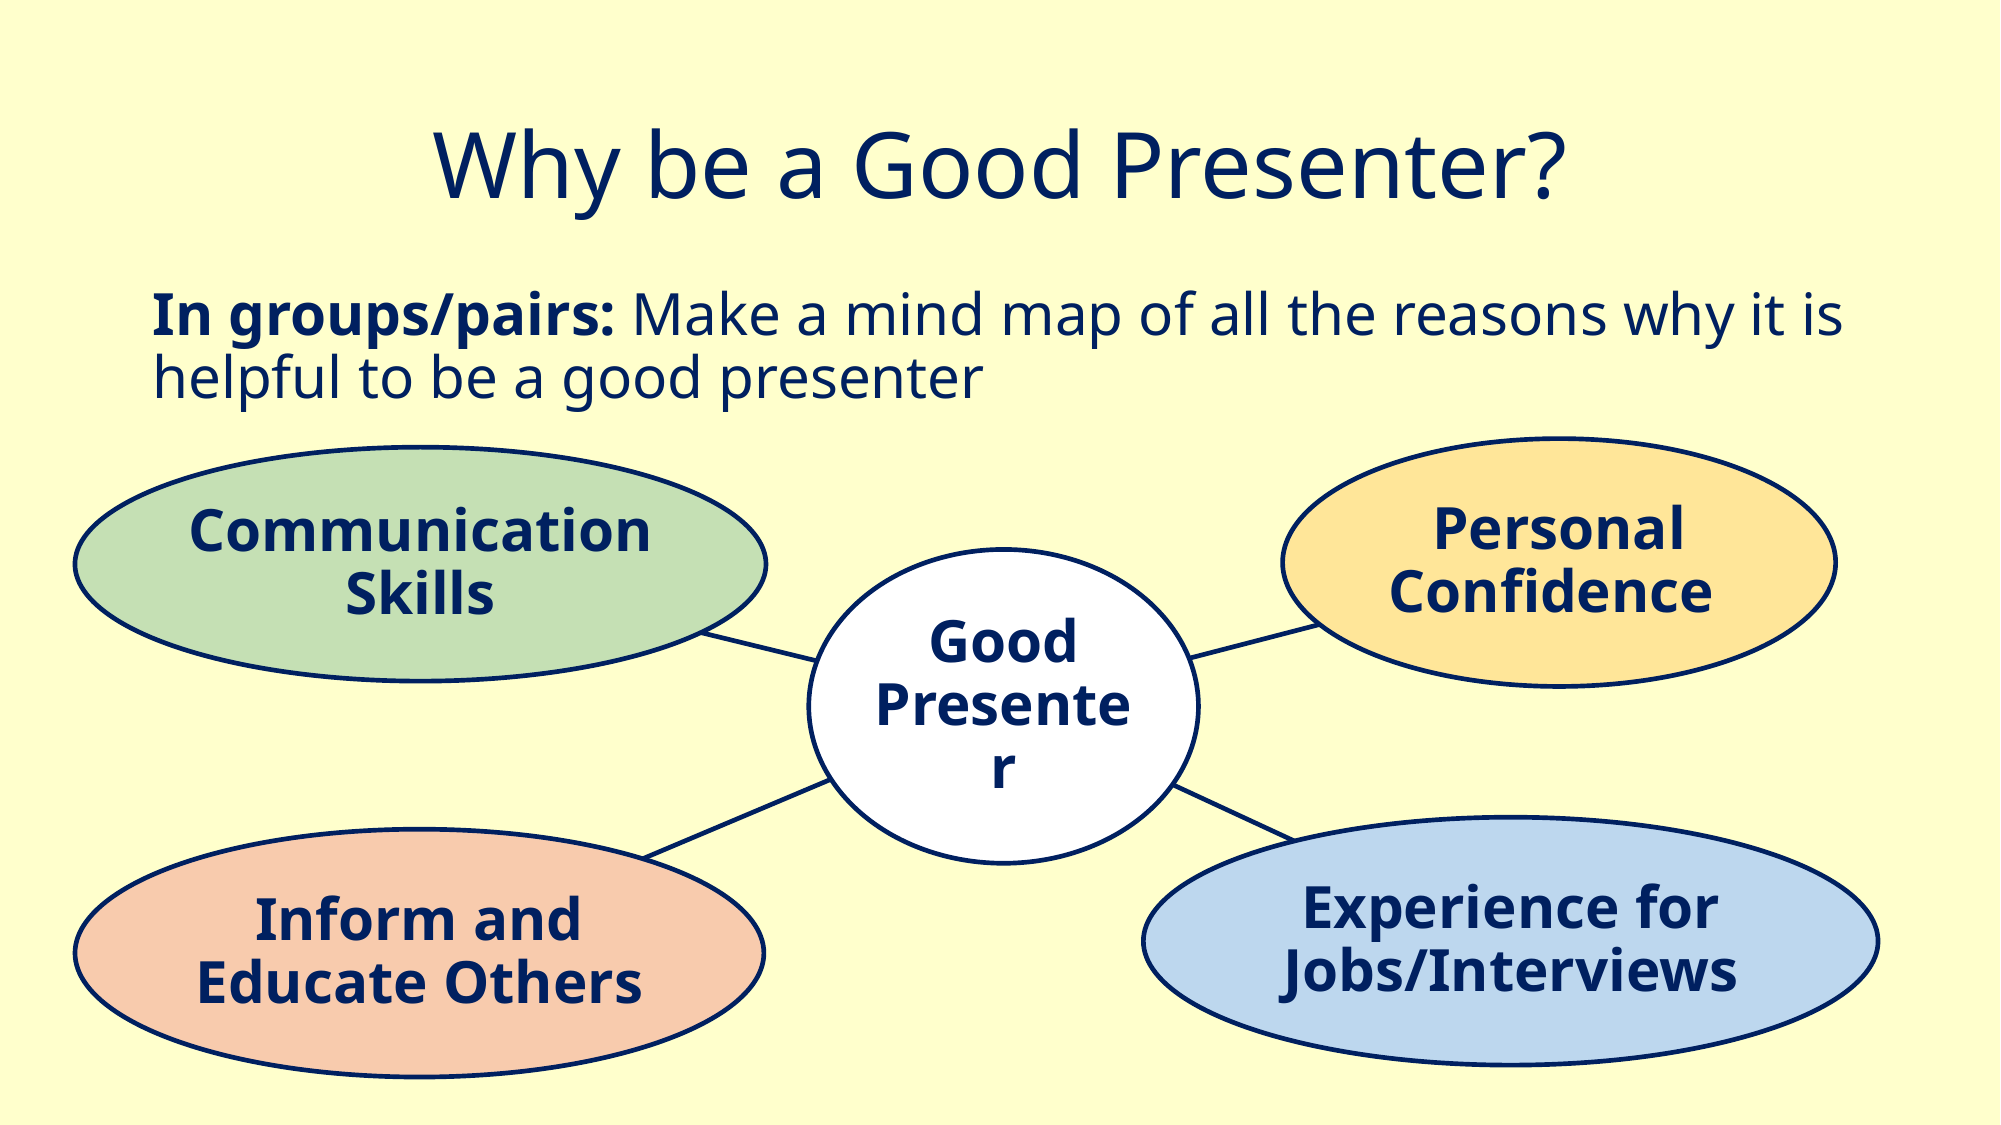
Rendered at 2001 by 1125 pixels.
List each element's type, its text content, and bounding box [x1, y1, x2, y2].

title Why be a Good Presenter? [137, 59, 1863, 189]
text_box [74, 189, 1878, 1084]
